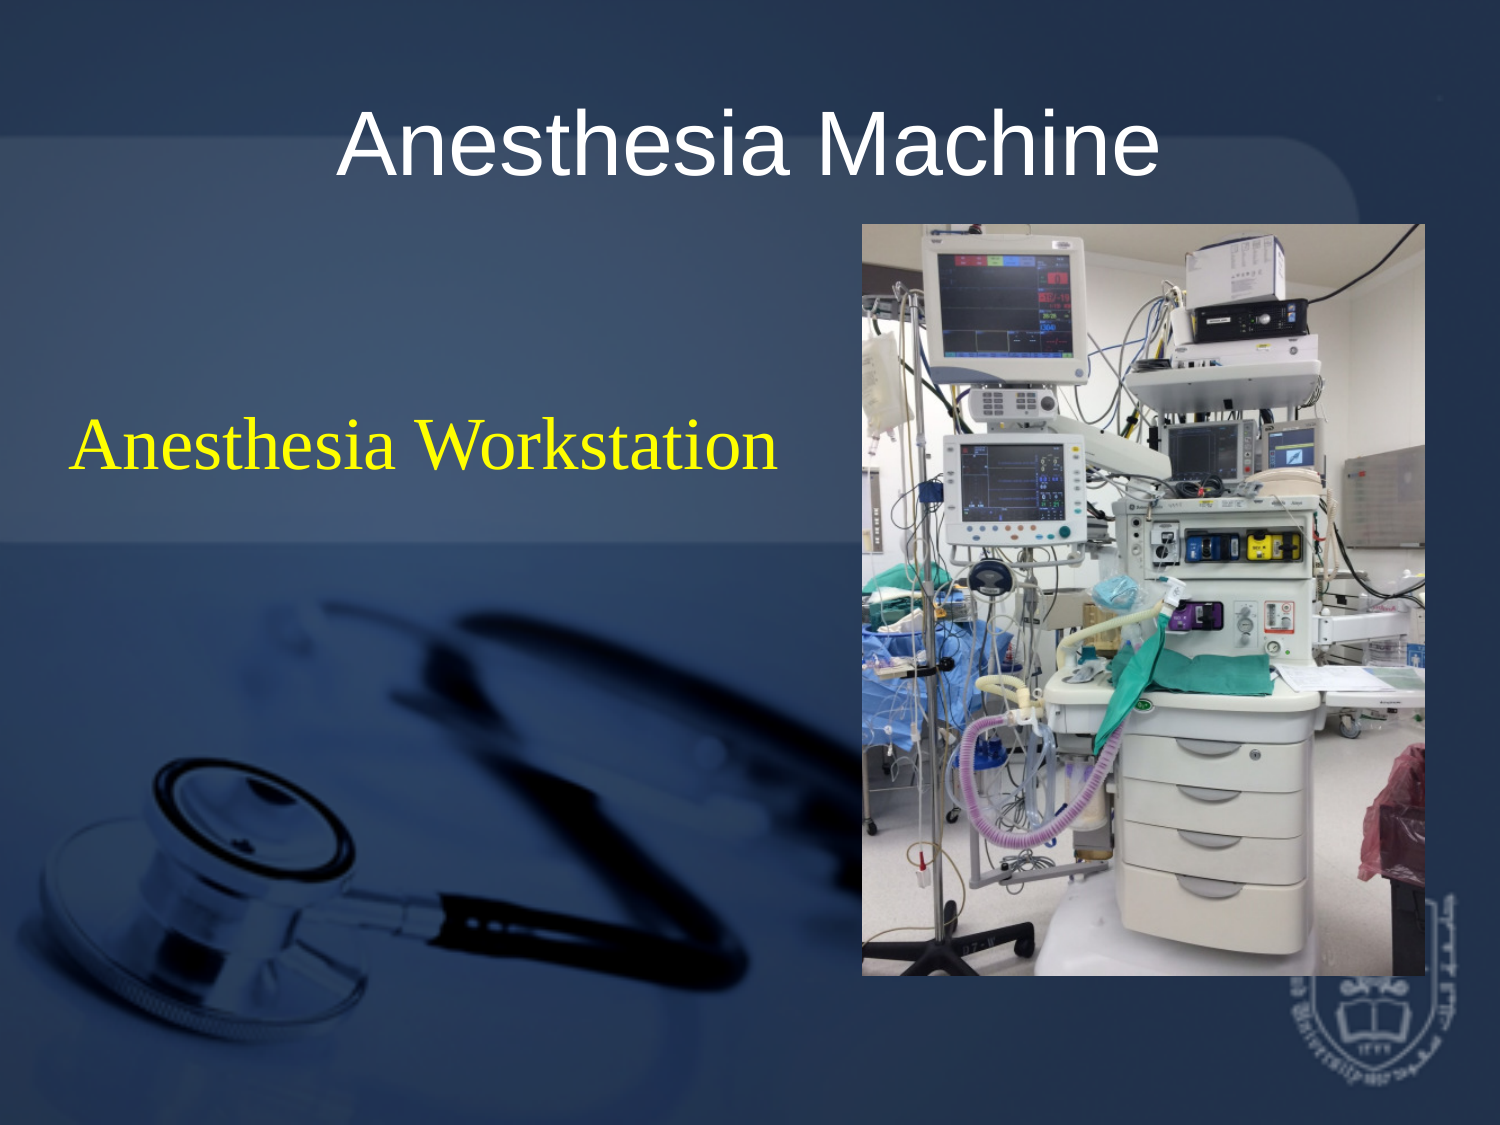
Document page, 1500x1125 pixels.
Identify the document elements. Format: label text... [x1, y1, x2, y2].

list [862, 224, 1426, 976]
text_box Anesthesia Workstation [53, 387, 795, 493]
picture [0, 0, 1500, 1125]
title Anesthesia Machine [75, 45, 1425, 233]
